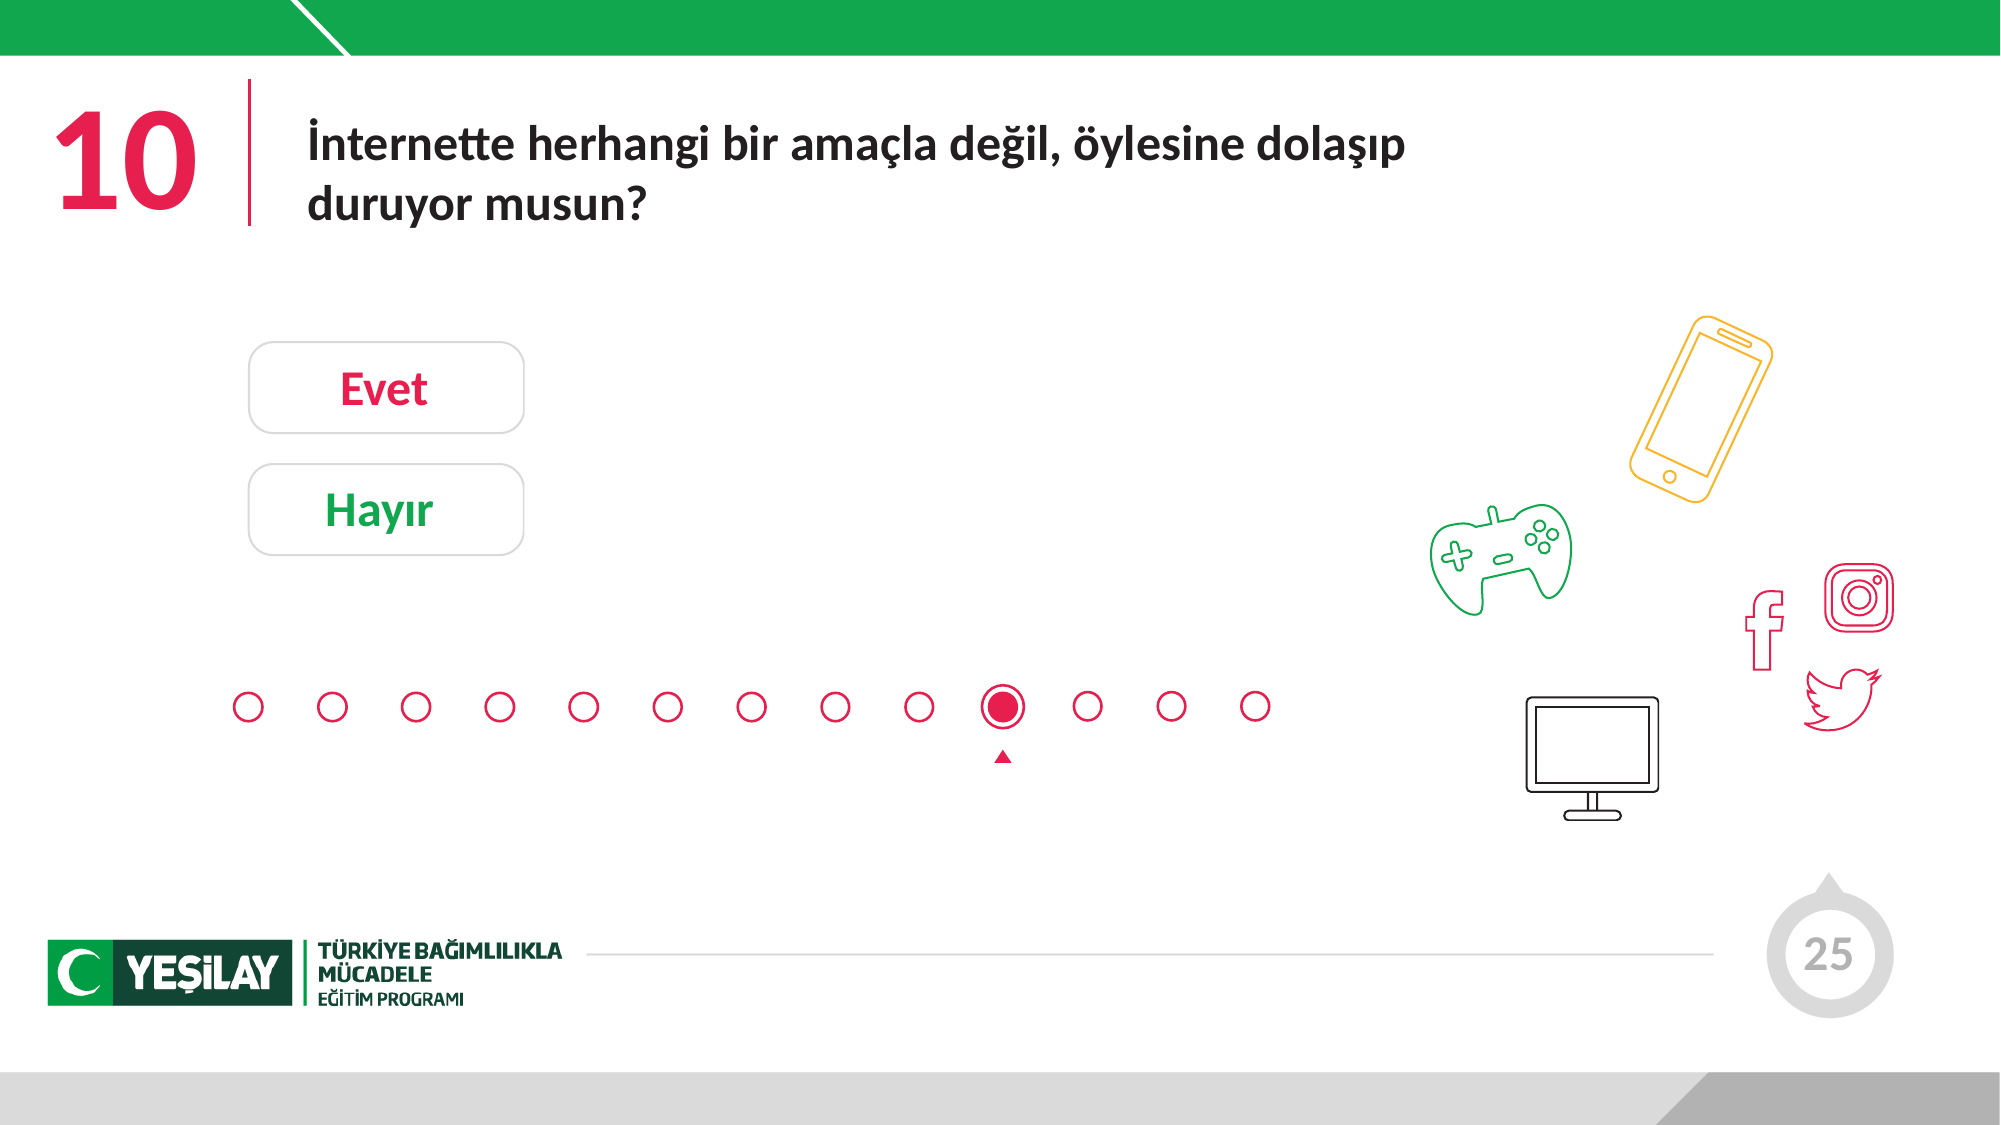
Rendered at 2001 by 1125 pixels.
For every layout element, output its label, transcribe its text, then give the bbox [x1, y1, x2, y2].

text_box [247, 463, 525, 557]
picture [1628, 315, 1774, 505]
picture [0, 872, 2000, 1125]
text_box İnternette herhangi bir amaçla değil, öylesine dolaşıp duruyor musun? [293, 102, 1423, 238]
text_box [234, 691, 1270, 722]
picture [1525, 695, 1660, 821]
picture [1745, 563, 1895, 732]
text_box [247, 341, 525, 435]
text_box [981, 722, 1024, 763]
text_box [30, 52, 253, 250]
picture [1429, 503, 1574, 616]
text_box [981, 685, 1024, 691]
